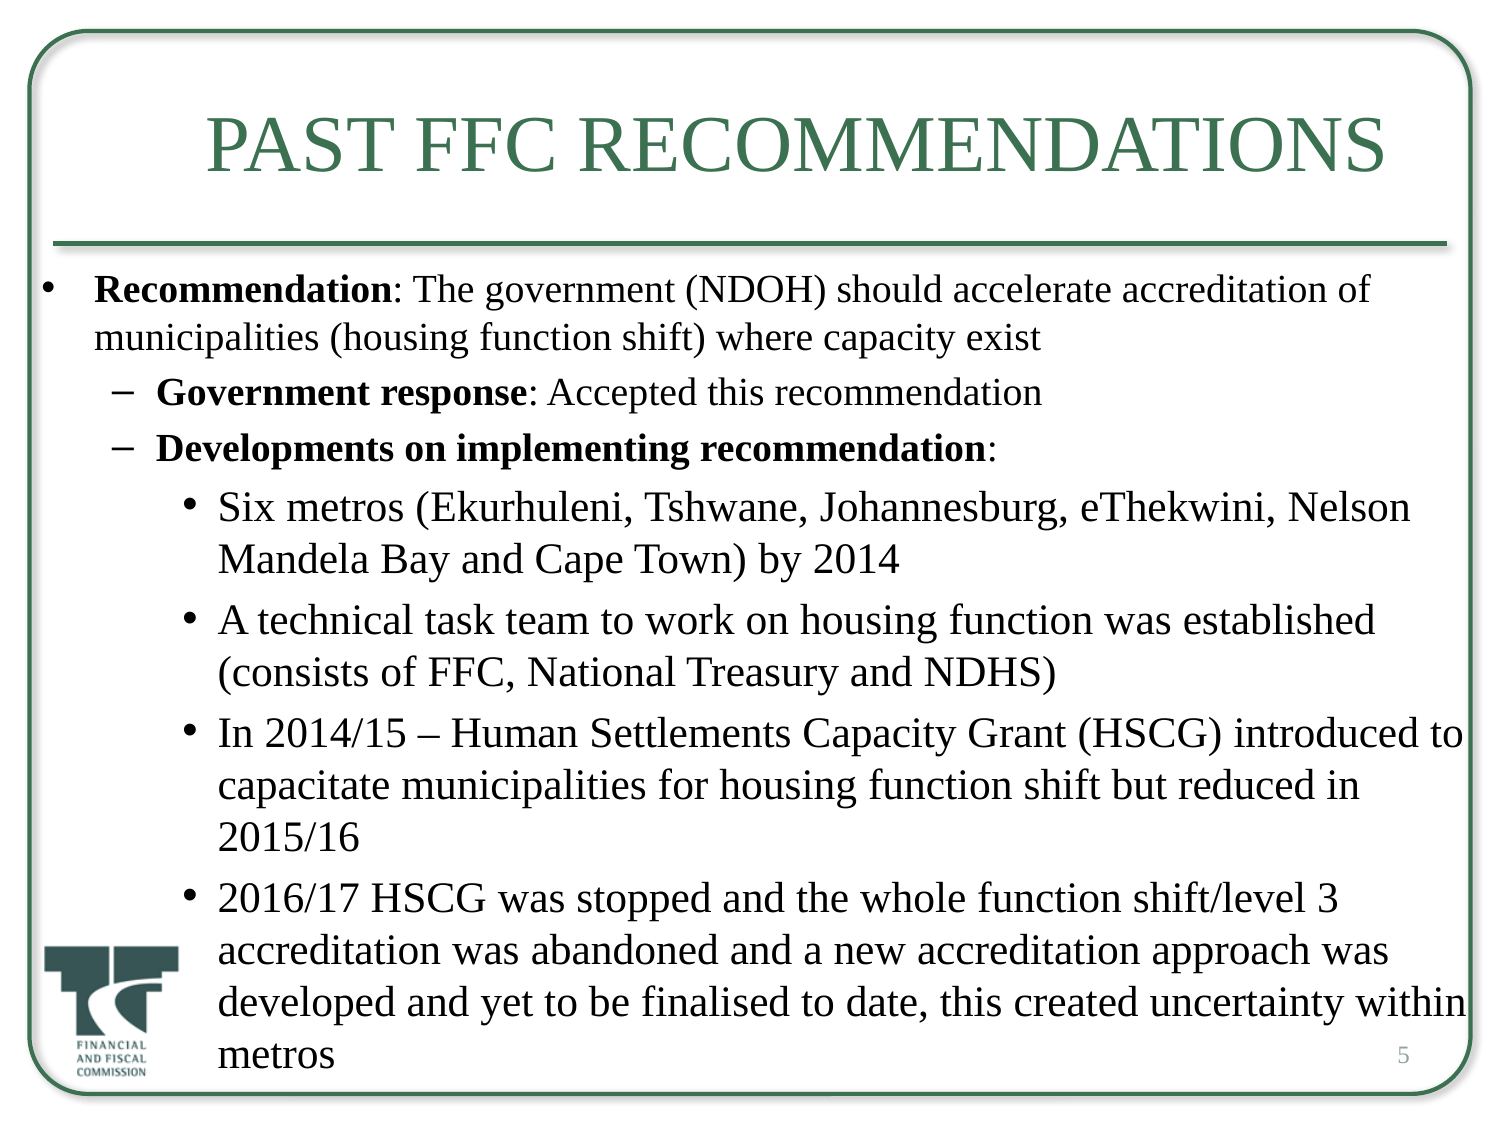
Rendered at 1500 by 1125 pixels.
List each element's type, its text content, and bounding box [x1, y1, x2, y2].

picture [32, 940, 41, 1065]
picture [62, 1084, 195, 1091]
list Recommendation: The government (NDOH) should accelerate accreditation of municipalities (housing function shift) where capacity exist Government response: Accepted this recommendation Developments on implementing recommendation: Six metros (Ekurhuleni, Tshwane, Johannesburg, eThekwini, Nelson Mandela Bay and Cape Town) by 2014 A technical task team to work on housing function was established (consists of FFC, National Treasury and NDHS) In 2014/15 – Human Settlements Capacity Grant (HSCG) introduced to capacitate municipalities for housing function shift but reduced in 2015/16 2016/17 HSCG was stopped and the whole function shift/level 3 accreditation was abandoned and a new accreditation approach was developed and yet to be finalised to date, this created uncertainty within metros [41, 262, 1471, 1084]
picture [25, 940, 69, 1094]
title Past FFC Recommendations [75, 45, 1425, 233]
slide_number 5 [1074, 1023, 1425, 1084]
